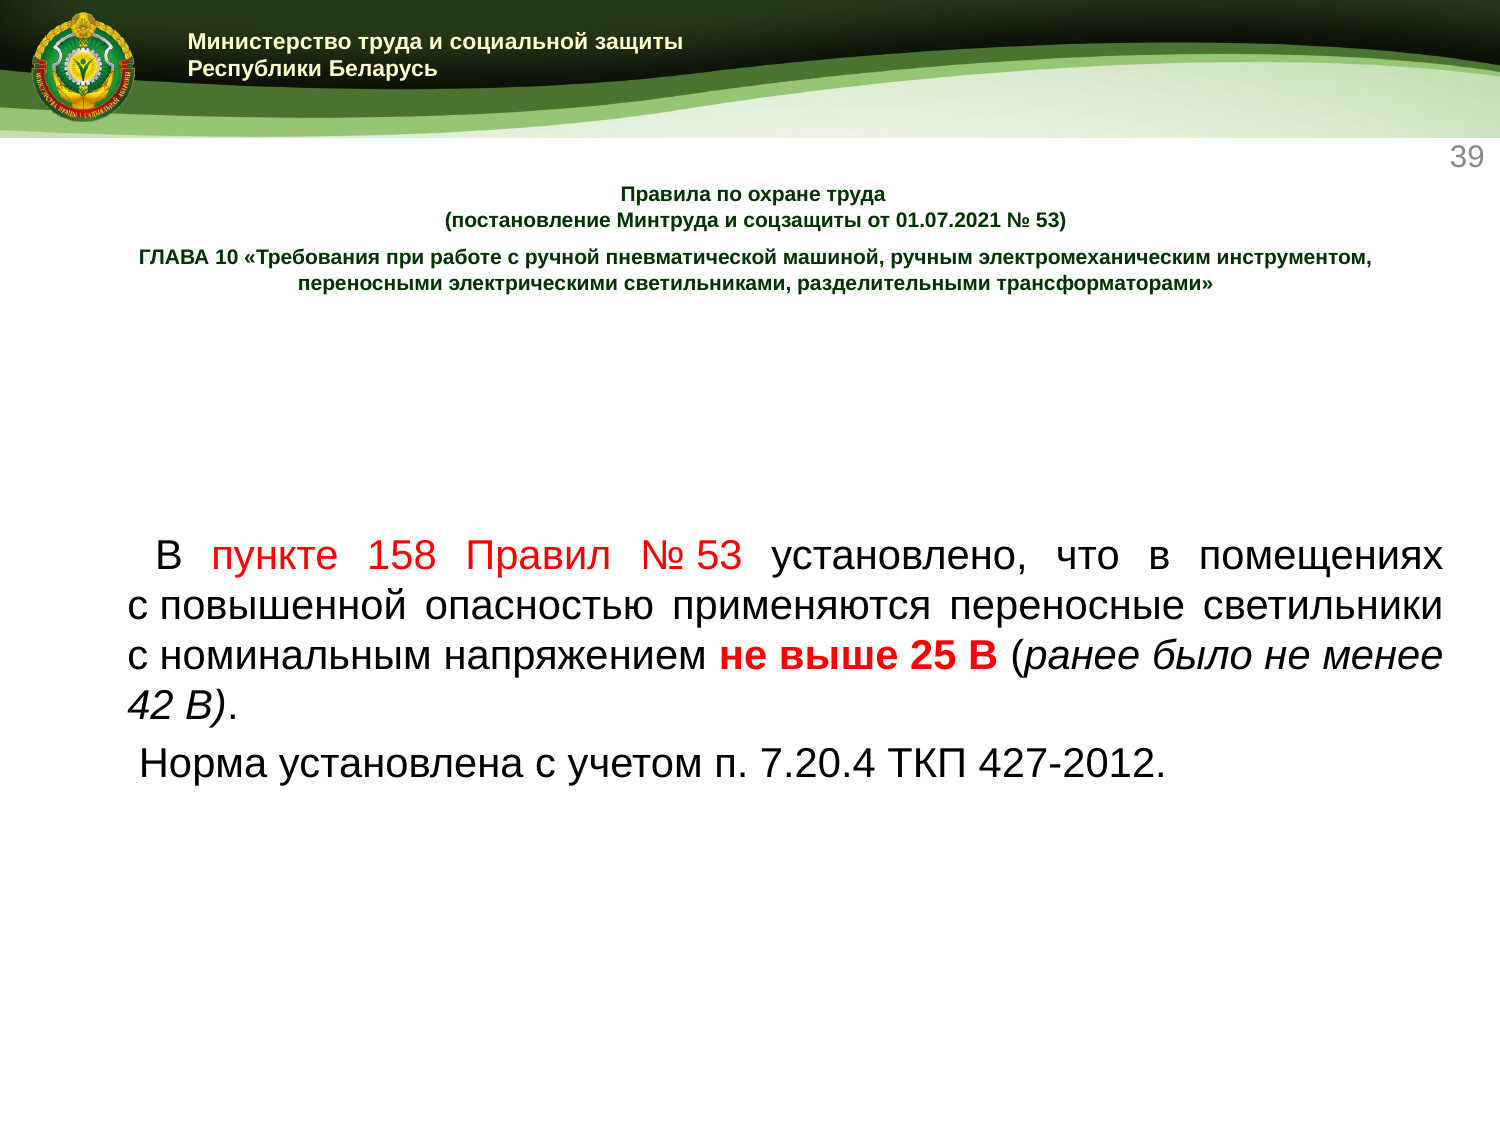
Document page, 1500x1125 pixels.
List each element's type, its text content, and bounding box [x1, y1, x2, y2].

list В пункте 158 Правил № 53 установлено, что в помещениях с повышенной опасностью применяются переносные светильники с номинальным напряжением не выше 25 В (ранее было не менее 42 В). Норма установлена с учетом п. 7.20.4 ТКП 427-2012. [112, 408, 1459, 1076]
picture [0, 0, 1500, 138]
slide_number 39 [1149, 137, 1500, 173]
title Правила по охране труда (постановление Минтруда и соцзащиты от 01.07.2021 № 53) ГЛАВА 10 «Требования при работе с ручной пневматической машиной, ручным электромеханическим инструментом, переносными электрическими светильниками, разделительными трансформаторами» [81, 172, 1432, 303]
